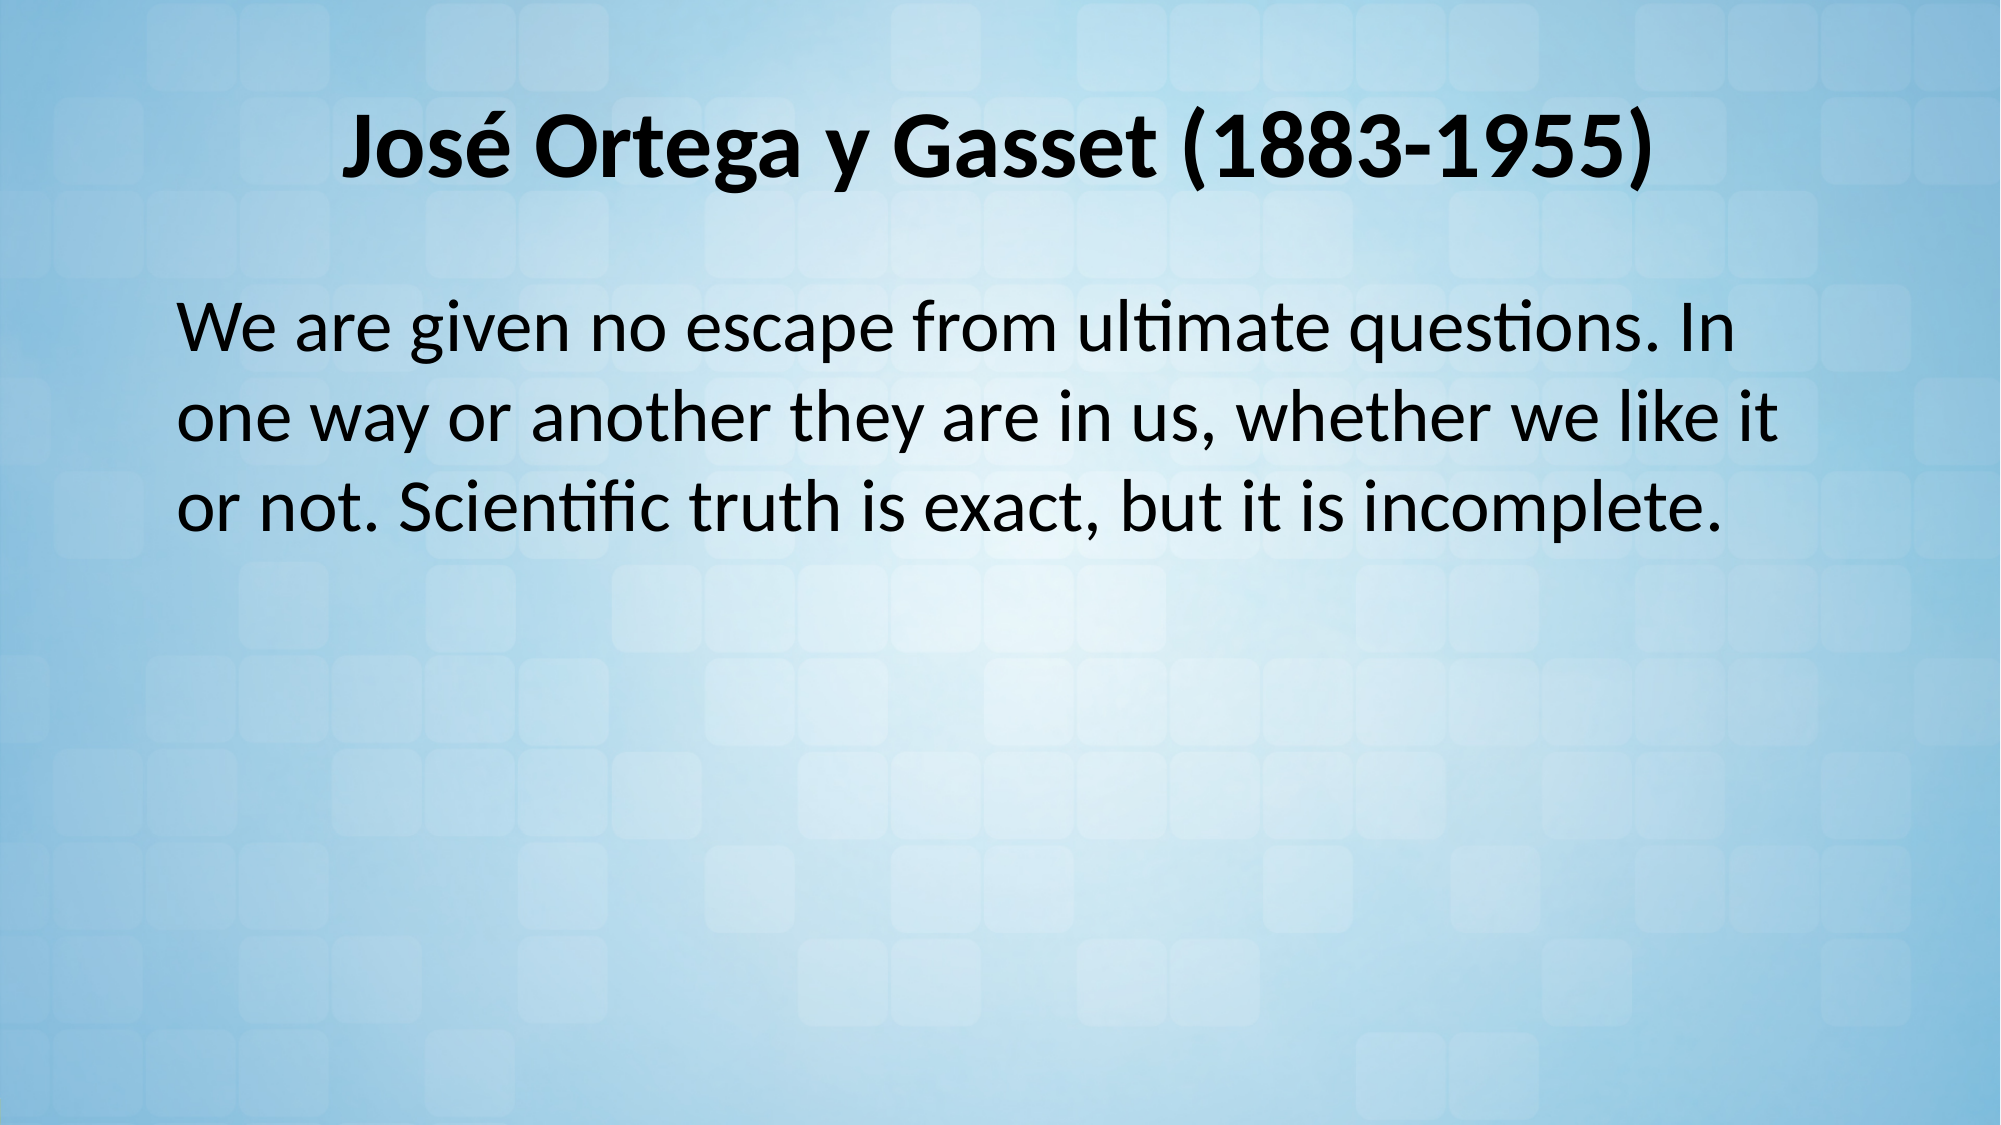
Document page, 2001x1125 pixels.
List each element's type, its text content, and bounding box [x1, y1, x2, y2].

picture [0, 0, 2001, 1125]
title José Ortega y Gasset (1883-1955) [99, 45, 1900, 233]
list We are given no escape from ultimate questions. In one way or another they are in us, whether we like it or not. Scientific truth is exact, but it is incomplete. [161, 268, 1827, 1012]
